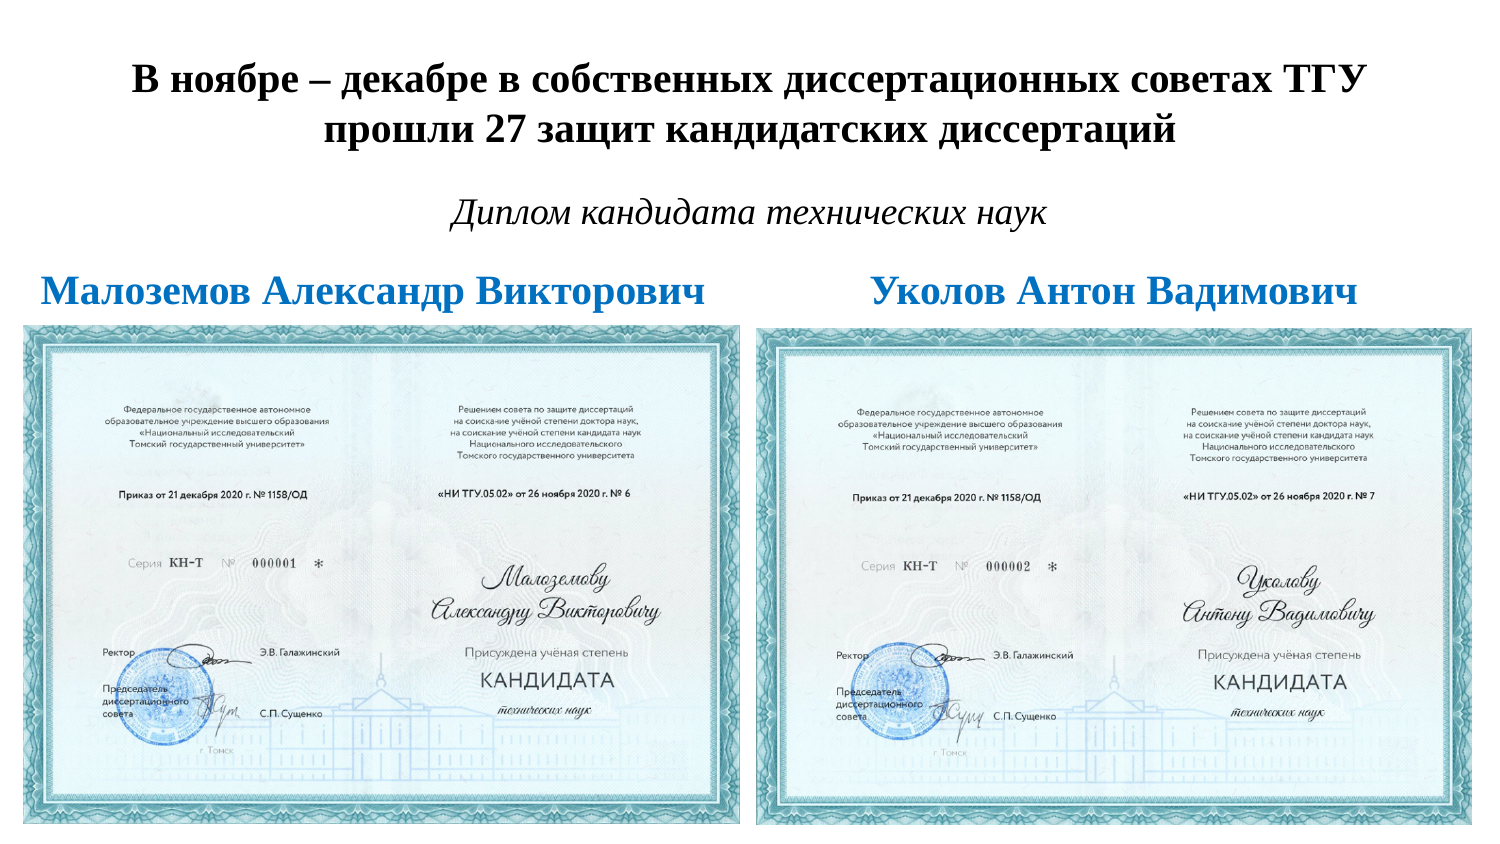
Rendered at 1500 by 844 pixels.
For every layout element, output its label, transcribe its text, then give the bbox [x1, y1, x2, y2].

text_box В ноябре – декабре в собственных диссертационных советах ТГУ прошли 27 защит кандидатских диссертаций [41, 43, 1459, 159]
picture [22, 325, 740, 824]
text_box Диплом кандидата технических наук [25, 179, 1475, 240]
text_box Малоземов Александр Викторович [25, 255, 740, 321]
picture [755, 328, 1472, 825]
text_box Уколов Антон Вадимович [756, 255, 1472, 321]
